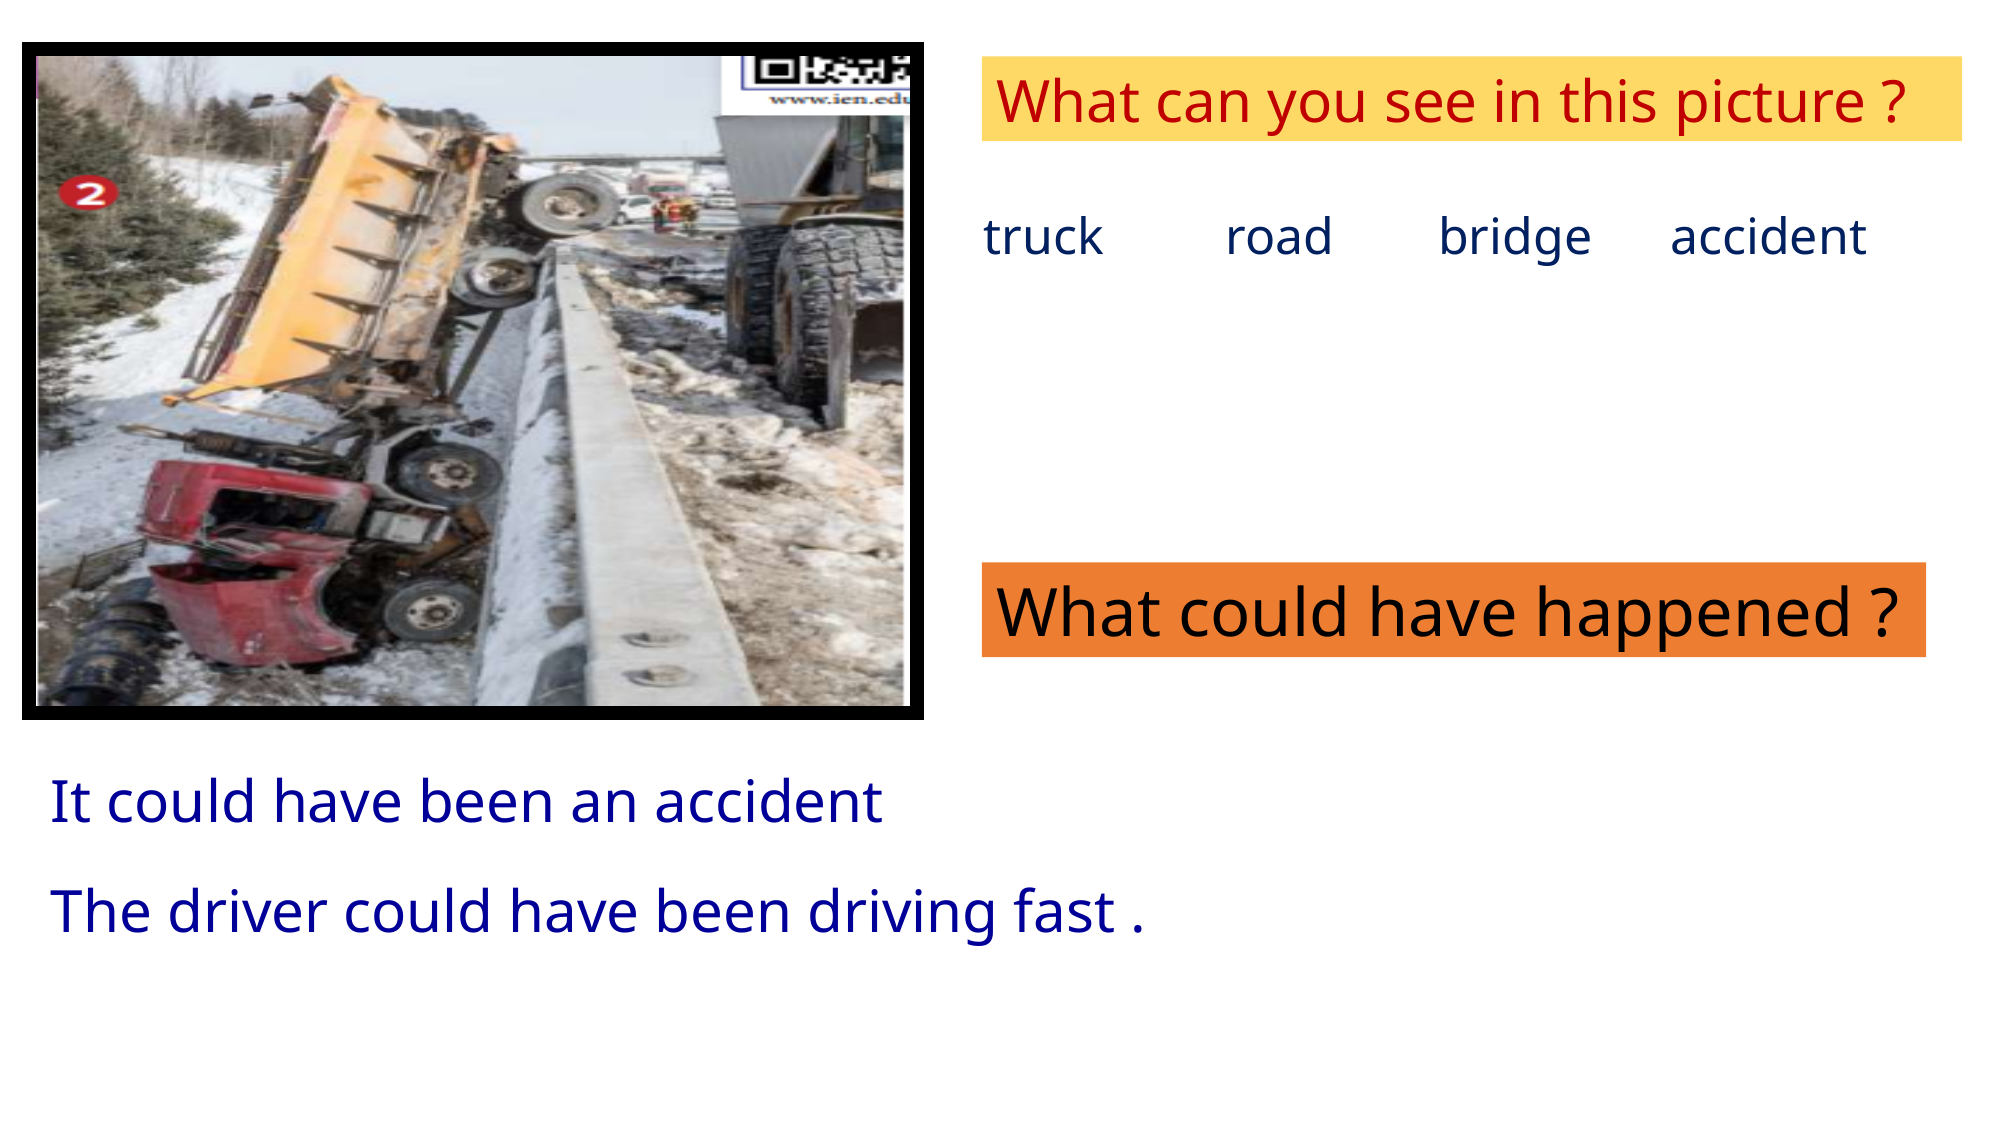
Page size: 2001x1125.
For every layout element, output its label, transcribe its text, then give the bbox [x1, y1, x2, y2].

text_box The driver could have been driving fast . [36, 866, 1272, 952]
text_box What could have happened ? [981, 562, 1927, 658]
text_box road [1211, 197, 1414, 273]
picture [35, 56, 910, 706]
text_box It could have been an accident [36, 757, 1017, 842]
text_box accident [1655, 197, 1898, 273]
text_box What can you see in this picture ? [981, 56, 1963, 142]
text_box bridge [1423, 197, 1627, 273]
text_box truck [969, 197, 1211, 273]
